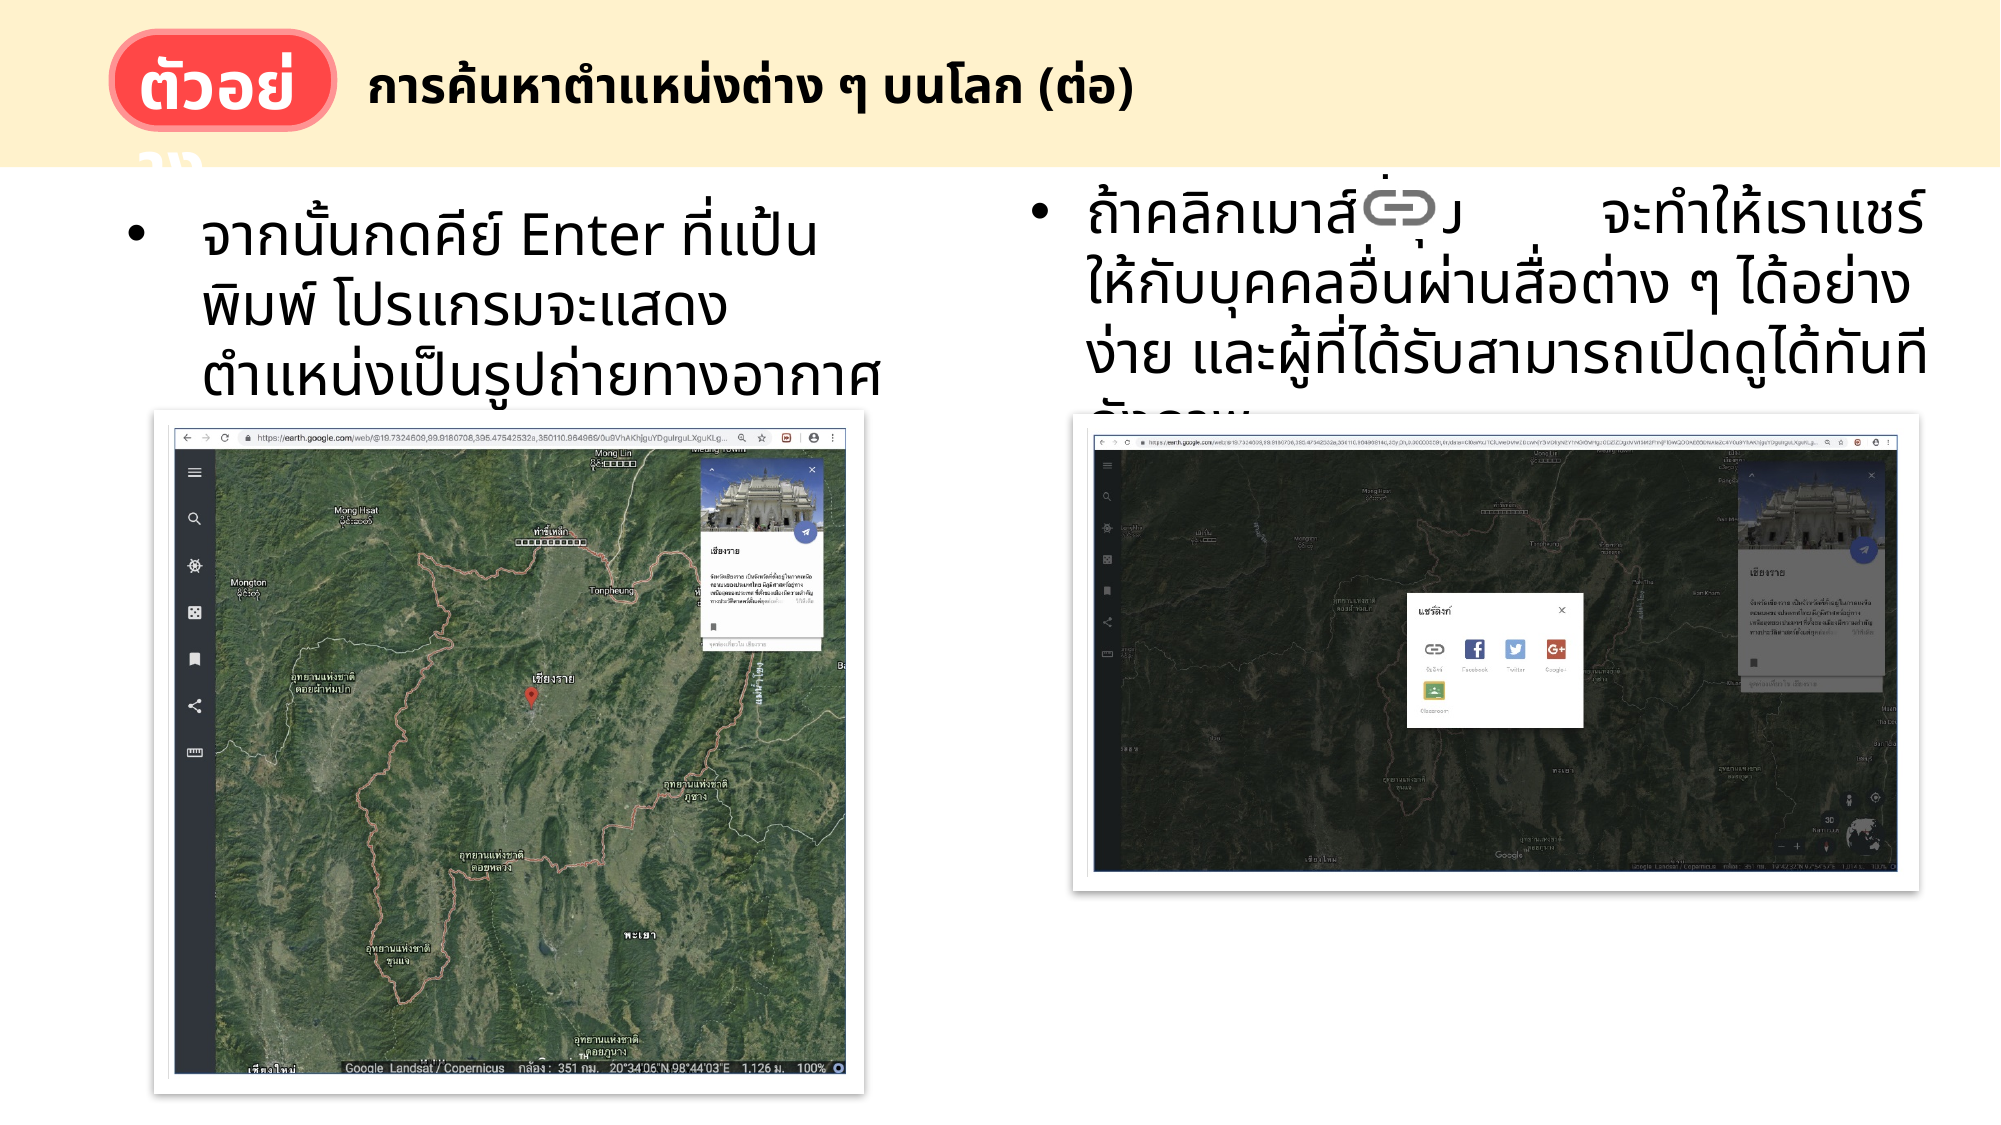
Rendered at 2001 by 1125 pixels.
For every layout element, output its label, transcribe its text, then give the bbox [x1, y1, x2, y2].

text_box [111, 31, 335, 132]
picture [1087, 428, 1905, 877]
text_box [1015, 167, 1961, 395]
text_box [0, 0, 2000, 168]
text_box การค้นหาตำแหน่งต่าง ๆ บนโลก (ต่อ) [352, 45, 1884, 121]
text_box จากนั้นกดคีย์ Enter ที่แป้นพิมพ์ โปรแกรมจะแสดงตำแหน่งเป็นรูปถ่ายทางอากาศของบริเวณจังหวัดเชียงรายออกมา ดังภาพ [111, 190, 906, 555]
picture [168, 424, 850, 1080]
